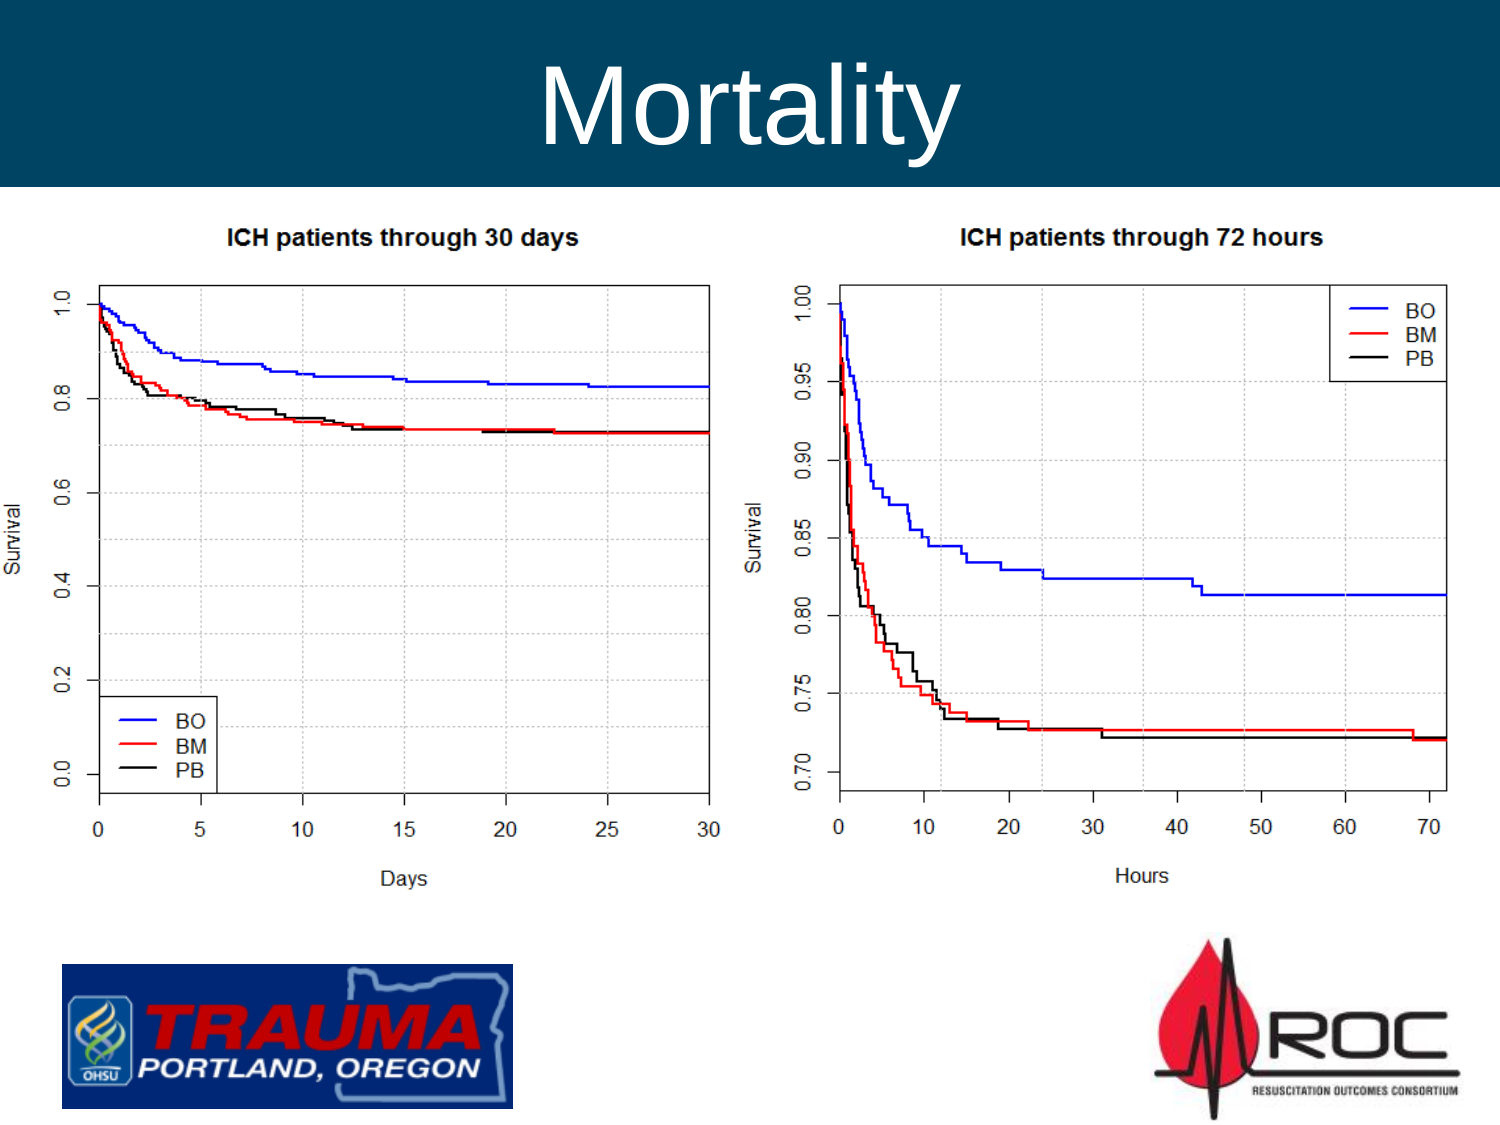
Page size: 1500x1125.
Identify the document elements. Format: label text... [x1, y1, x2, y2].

picture [0, 188, 1500, 916]
picture [1150, 932, 1467, 1125]
picture [62, 963, 513, 1109]
title Mortality [75, 24, 1425, 185]
